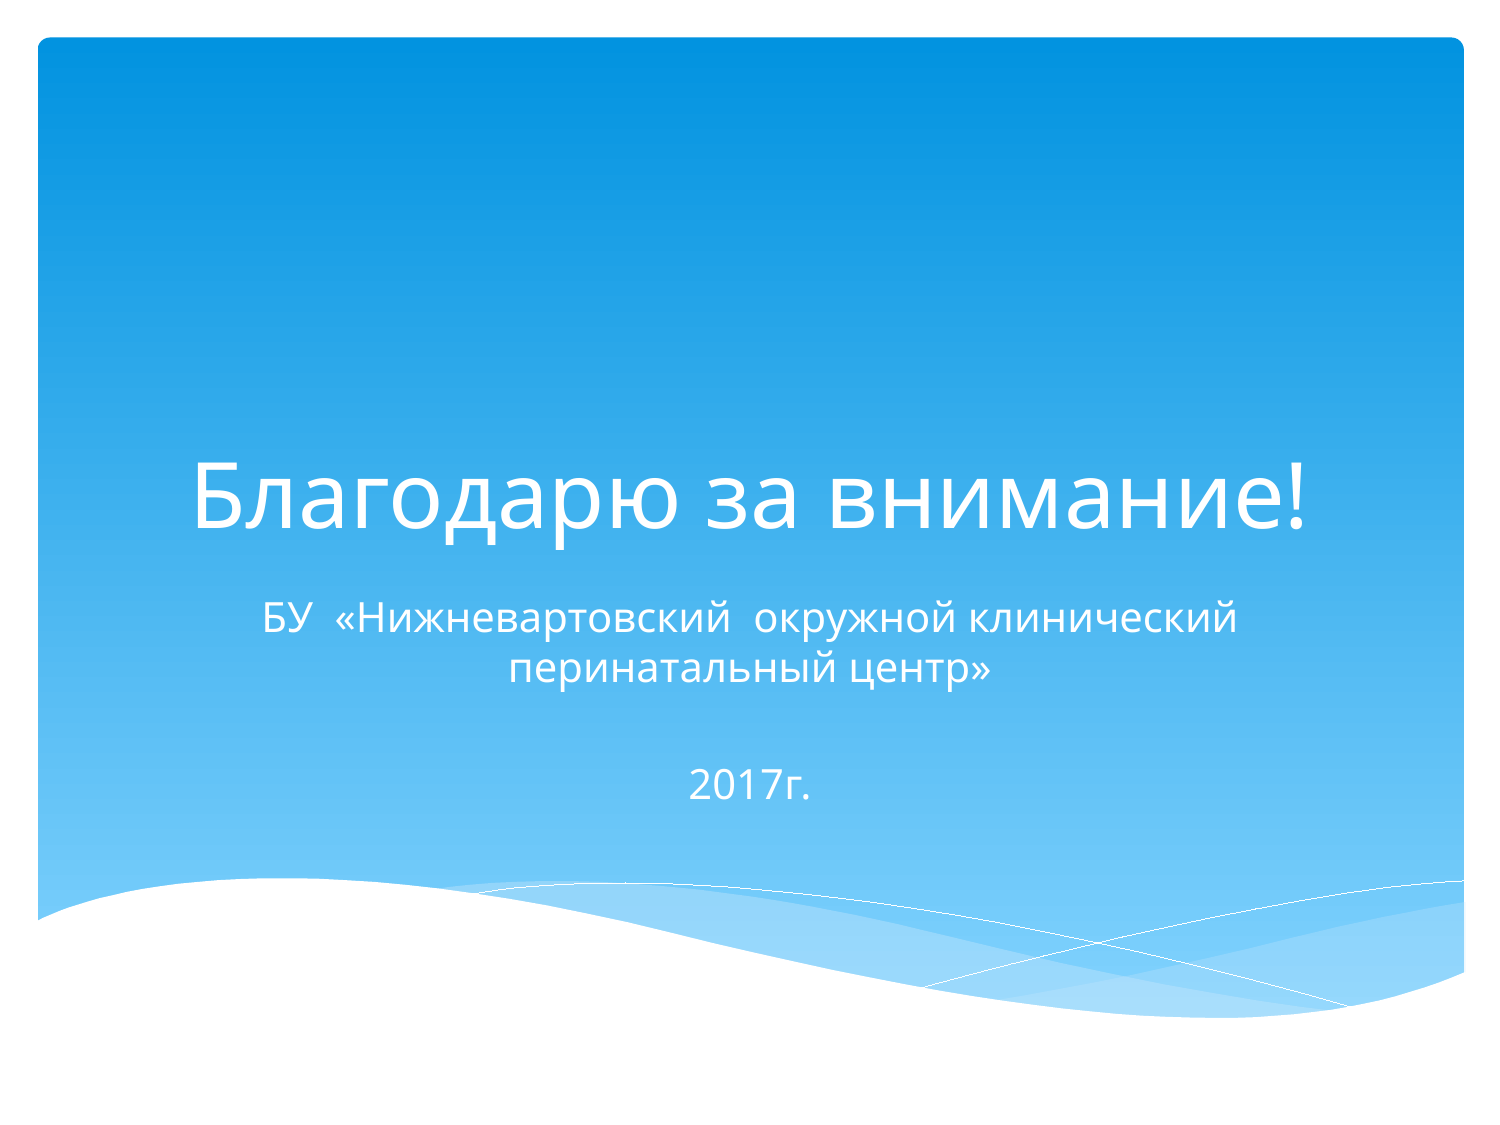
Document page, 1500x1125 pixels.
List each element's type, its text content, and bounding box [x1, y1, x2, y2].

subtitle БУ «Нижневартовский окружной клинический перинатальный центр» 2017г. [225, 583, 1275, 825]
title Благодарю за внимание! [112, 262, 1388, 555]
